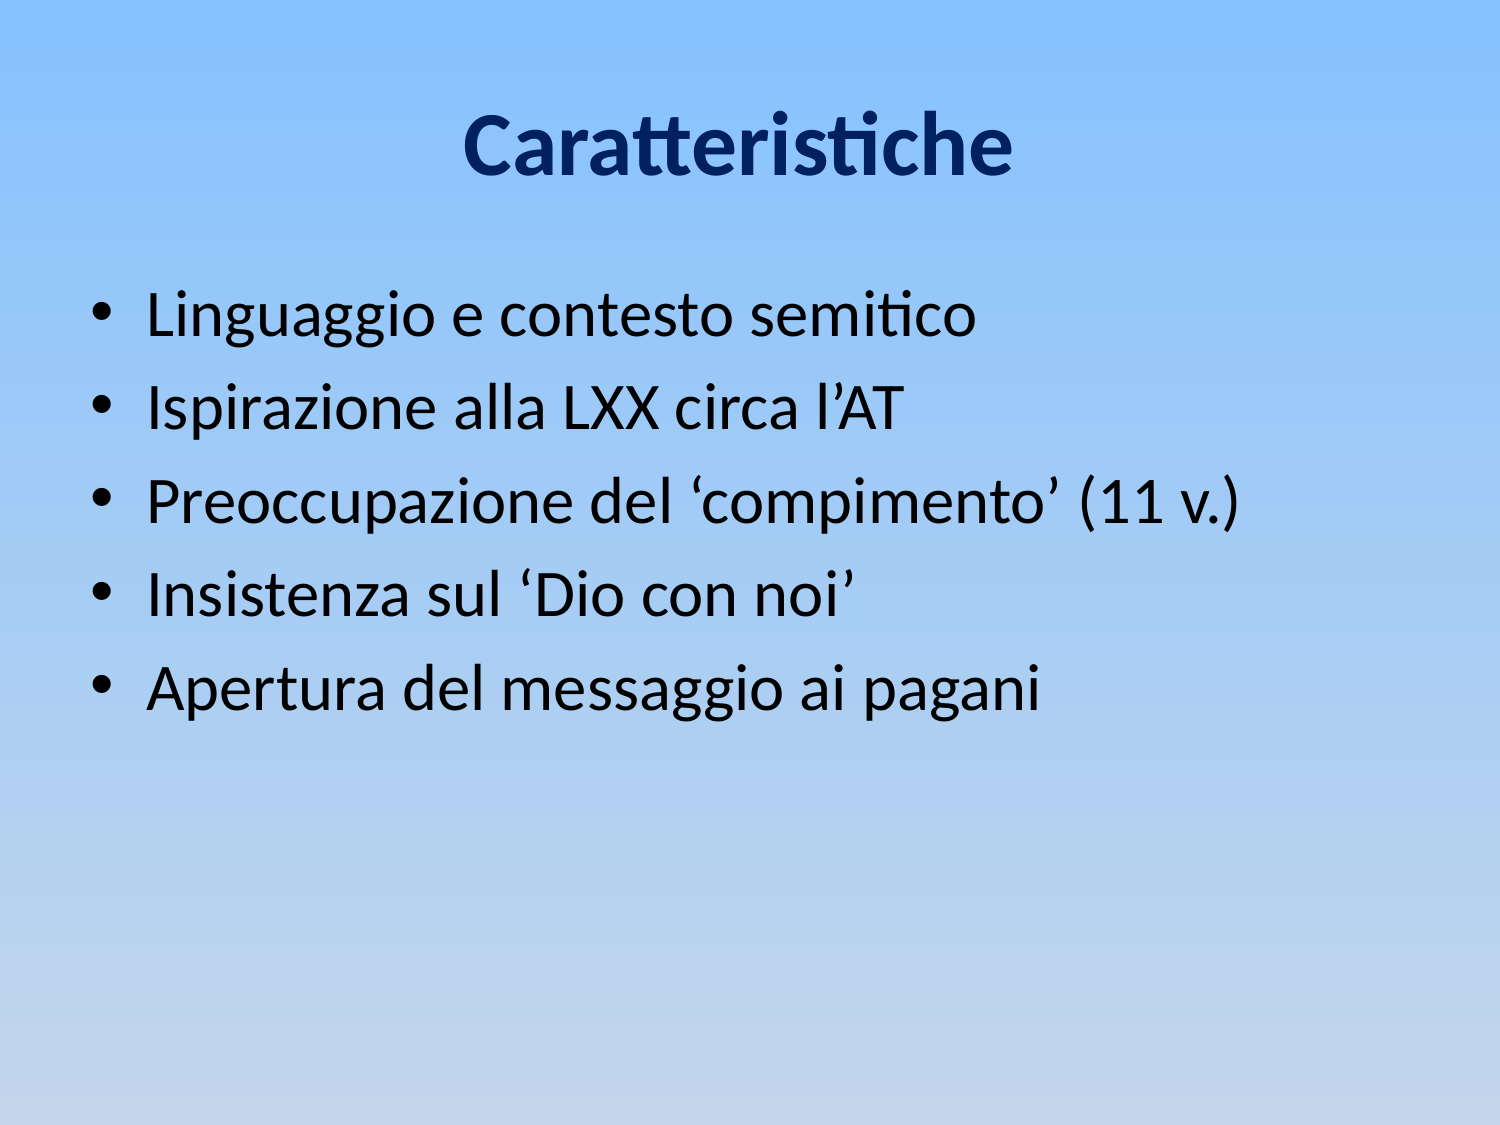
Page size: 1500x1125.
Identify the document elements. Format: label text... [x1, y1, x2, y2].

title Caratteristiche [75, 45, 1425, 233]
list Linguaggio e contesto semitico Ispirazione alla LXX circa l’AT Preoccupazione del ‘compimento’ (11 v.) Insistenza sul ‘Dio con noi’ Apertura del messaggio ai pagani [75, 262, 1425, 1005]
